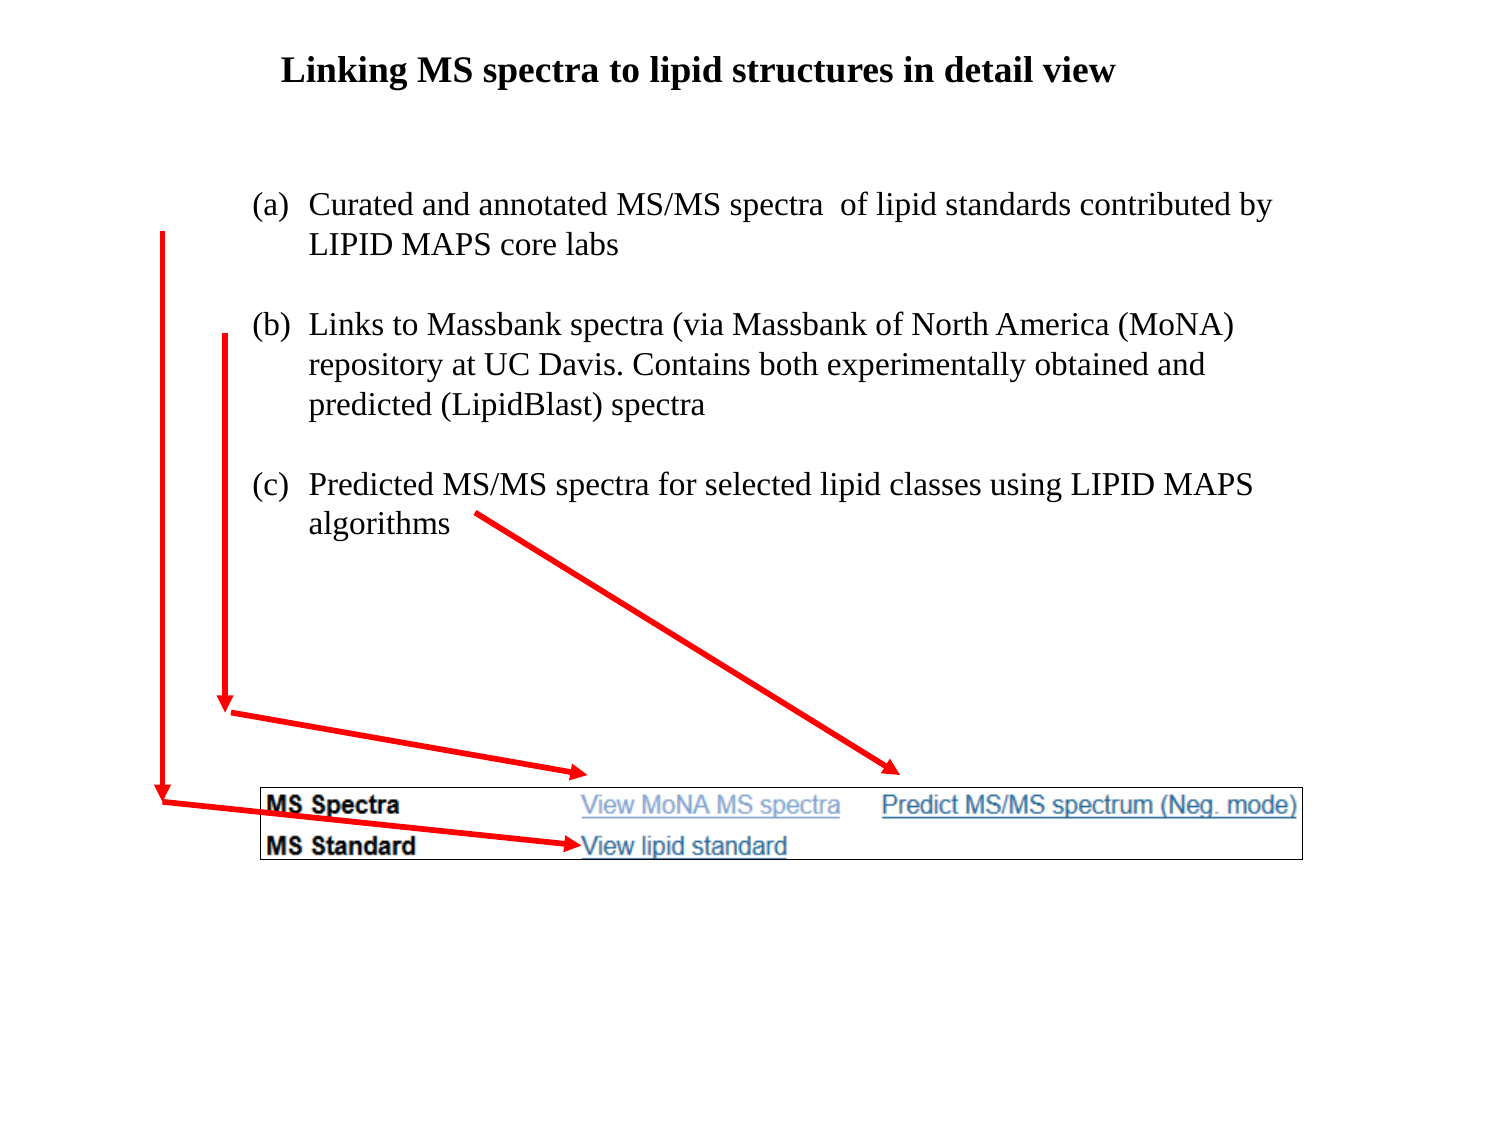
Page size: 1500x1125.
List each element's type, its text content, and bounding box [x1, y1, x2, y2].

text_box Curated and annotated MS/MS spectra of lipid standards contributed by LIPID MAPS core labs Links to Massbank spectra (via Massbank of North America (MoNA) repository at UC Davis. Contains both experimentally obtained and predicted (LipidBlast) spectra Predicted MS/MS spectra for selected lipid classes using LIPID MAPS algorithms [237, 174, 1325, 549]
picture [259, 787, 1303, 860]
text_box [474, 512, 901, 776]
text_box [230, 712, 588, 776]
text_box Linking MS spectra to lipid structures in detail view [266, 37, 1132, 98]
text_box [162, 801, 582, 846]
